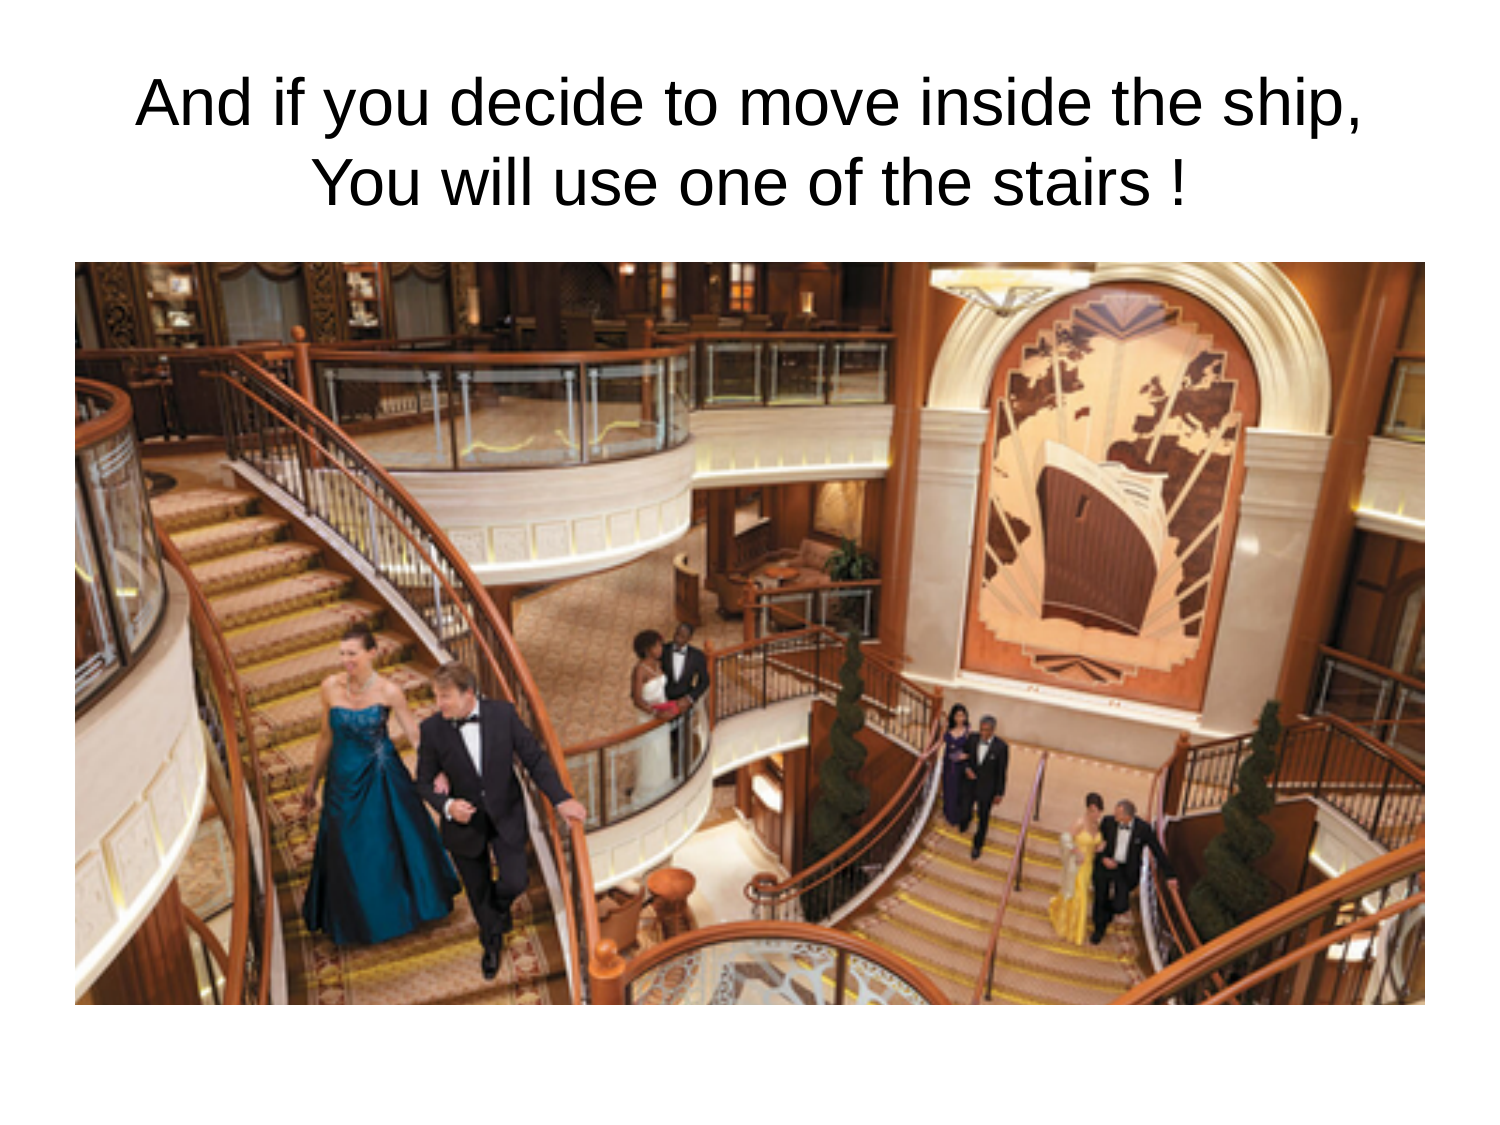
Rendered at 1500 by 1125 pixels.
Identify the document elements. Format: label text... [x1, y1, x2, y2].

title And if you decide to move inside the ship, You will use one of the stairs ! [75, 45, 1425, 233]
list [74, 262, 1426, 1006]
